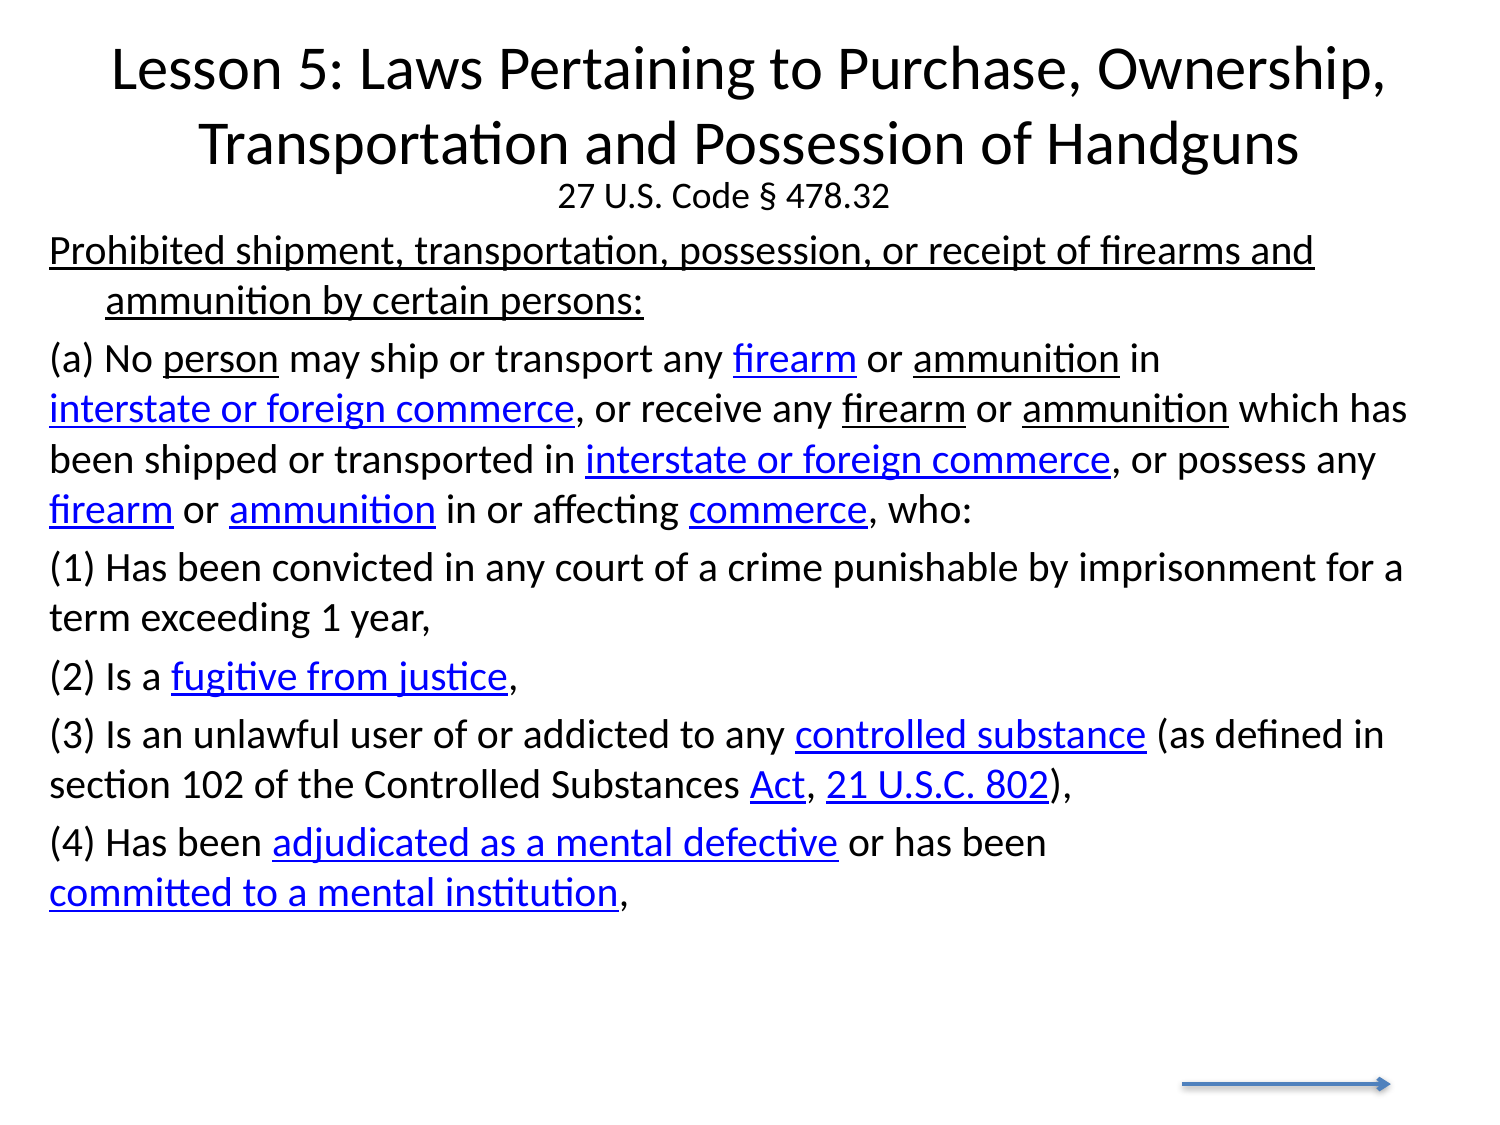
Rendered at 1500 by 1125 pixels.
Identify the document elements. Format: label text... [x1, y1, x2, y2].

list Prohibited shipment, transportation, possession, or receipt of firearms and ammunition by certain persons: (a) No person may ship or transport any firearm or ammunition in interstate or foreign commerce, or receive any firearm or ammunition which has been shipped or transported in interstate or foreign commerce, or possess any firearm or ammunition in or affecting commerce, who: (1) Has been convicted in any court of a crime punishable by imprisonment for a term exceeding 1 year, (2) Is a fugitive from justice, (3) Is an unlawful user of or addicted to any controlled substance (as defined in section 102 of the Controlled Substances Act, 21 U.S.C. 802), (4) Has been adjudicated as a mental defective or has been committed to a mental institution, [34, 215, 1473, 1125]
title Lesson 5: Laws Pertaining to Purchase, Ownership, Transportation and Possession of Handguns [75, 8, 1425, 196]
text_box 27 U.S. Code § 478.32 [399, 163, 1048, 269]
